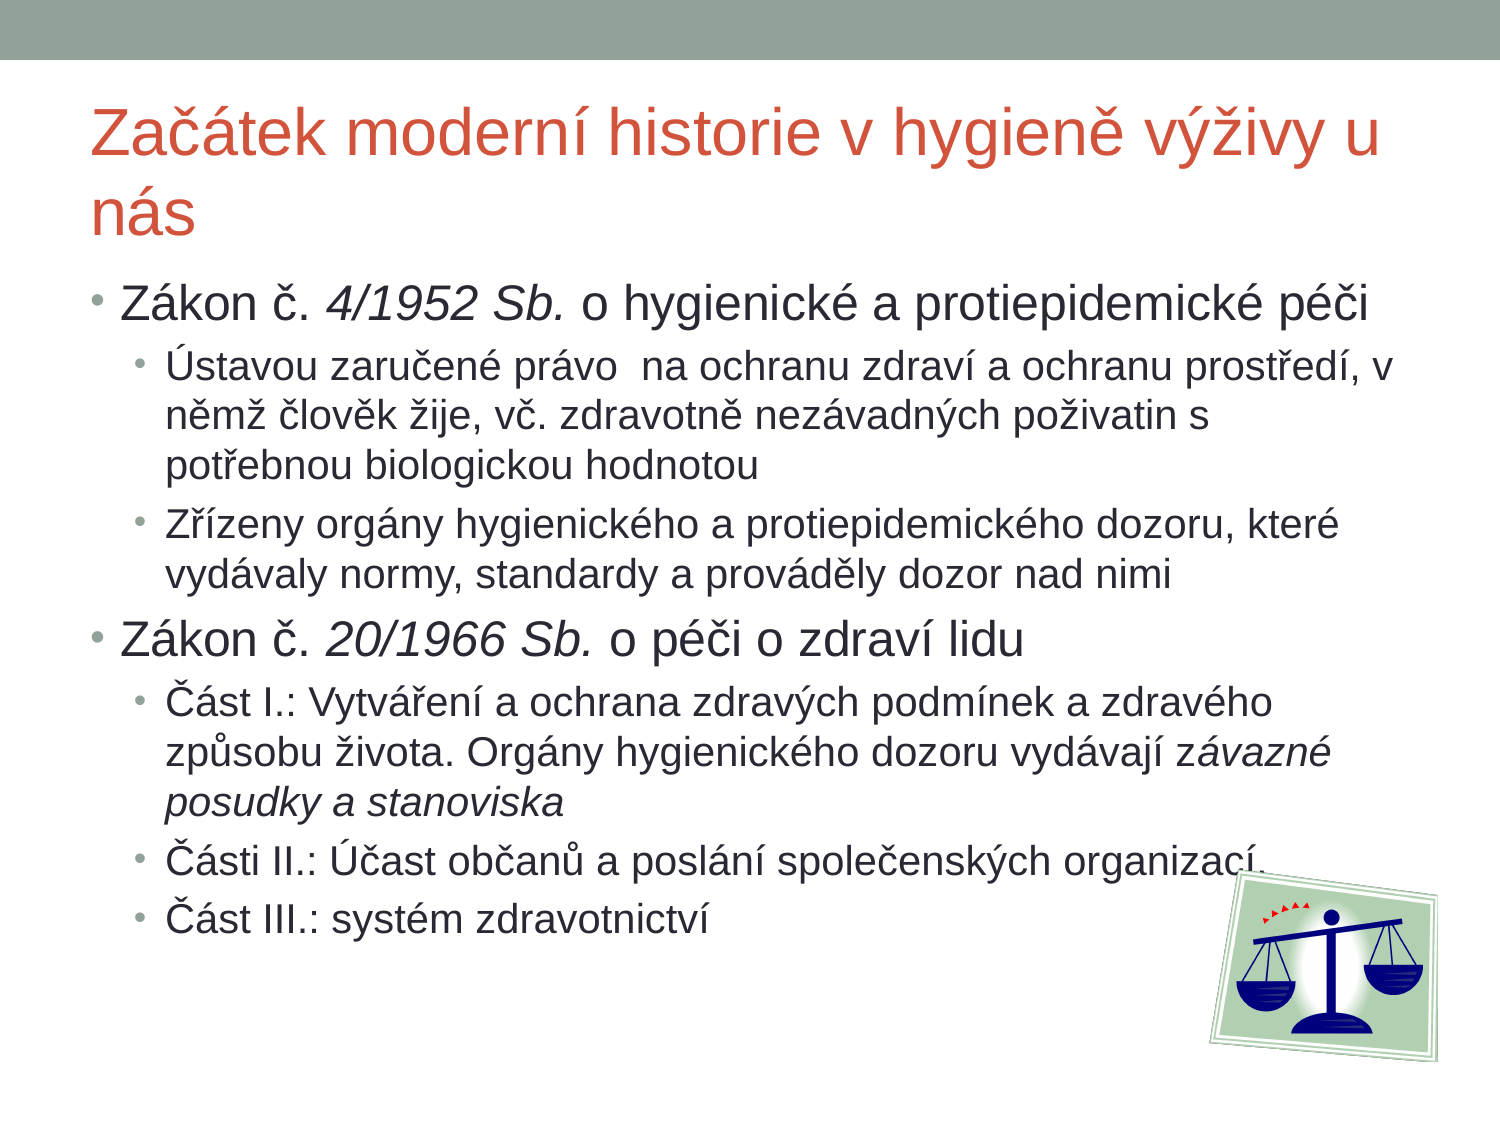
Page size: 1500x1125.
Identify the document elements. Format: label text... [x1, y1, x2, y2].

picture [1209, 869, 1438, 1062]
title Začátek moderní historie v hygieně výživy u nás [75, 87, 1425, 250]
list Zákon č. 4/1952 Sb. o hygienické a protiepidemické péči Ústavou zaručené právo na ochranu zdraví a ochranu prostředí, v němž člověk žije, vč. zdravotně nezávadných poživatin s potřebnou biologickou hodnotou Zřízeny orgány hygienického a protiepidemického dozoru, které vydávaly normy, standardy a prováděly dozor nad nimi Zákon č. 20/1966 Sb. o péči o zdraví lidu Část I.: Vytváření a ochrana zdravých podmínek a zdravého způsobu života. Orgány hygienického dozoru vydávají závazné posudky a stanoviska Části II.: Účast občanů a poslání společenských organizací. Část III.: systém zdravotnictví [75, 262, 1425, 1063]
